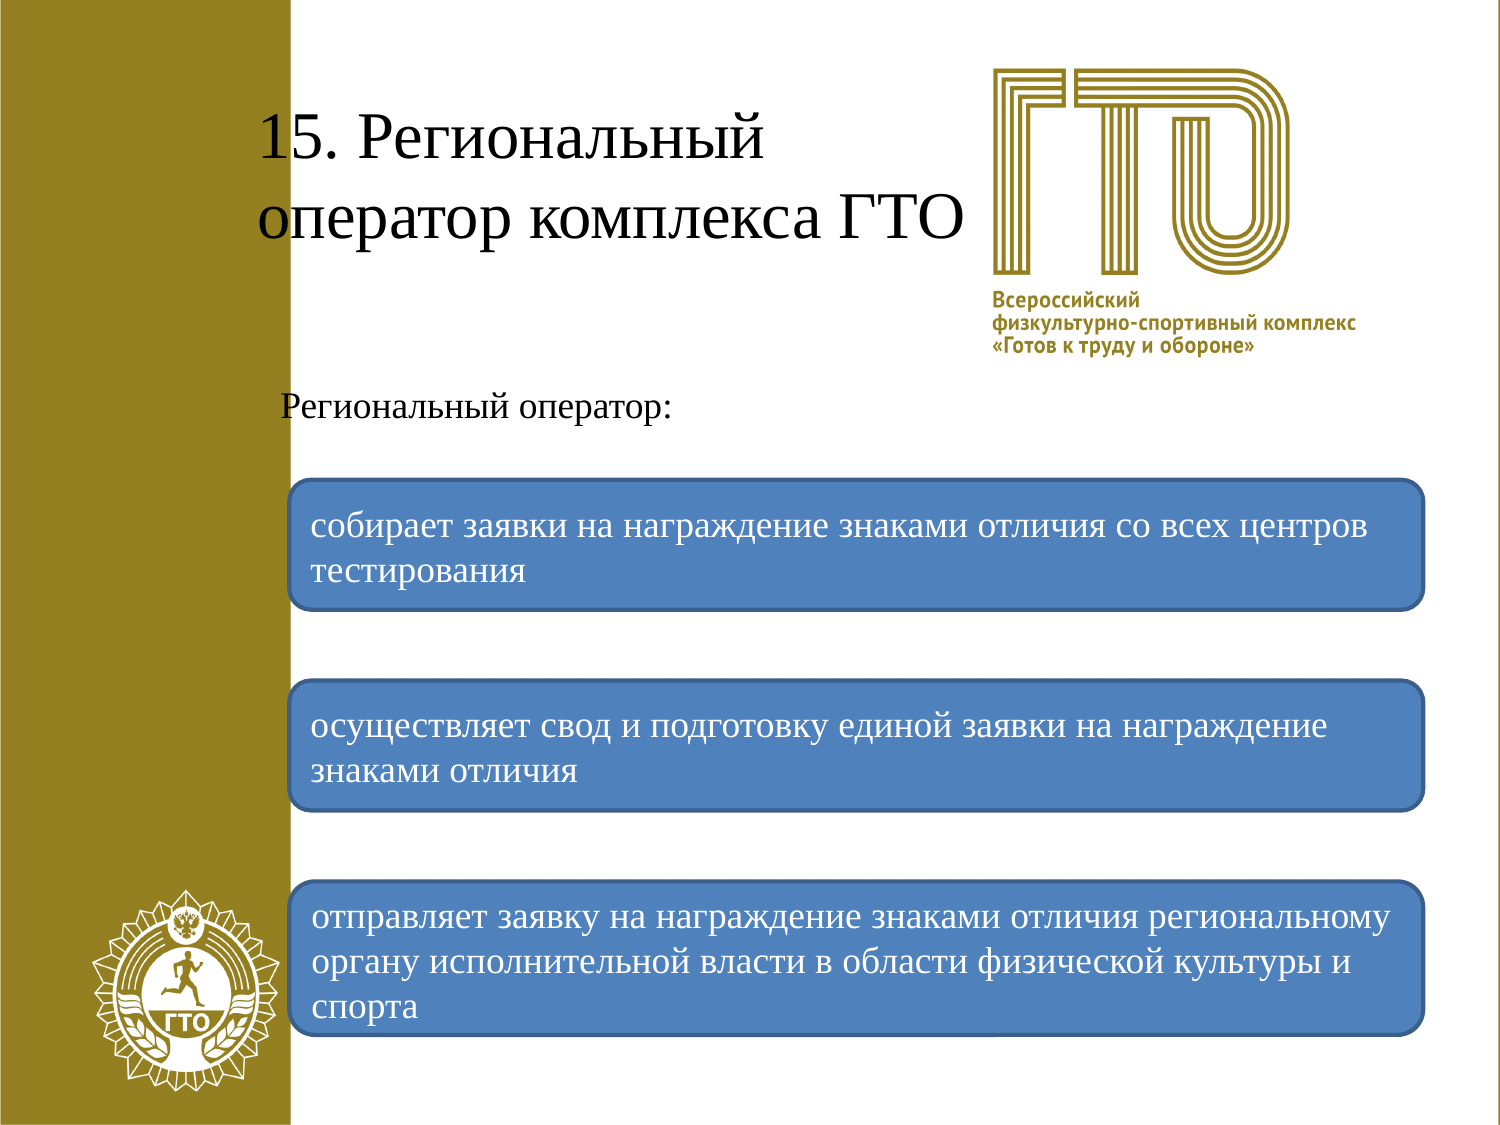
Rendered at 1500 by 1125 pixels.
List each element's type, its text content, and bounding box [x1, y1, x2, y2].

text_box собирает заявки на награждение знаками отличия со всех центров тестирования [287, 477, 1426, 612]
title 15. Региональный оператор комплекса ГТО [242, 78, 998, 266]
text_box отправляет заявку на награждение знаками отличия региональному органу исполнительной власти в области физической культуры и спорта [287, 879, 1426, 1038]
text_box осуществляет свод и подготовку единой заявки на награждение знаками отличия [287, 678, 1426, 813]
picture [0, 0, 1500, 1125]
text_box Региональный оператор: [265, 373, 1176, 434]
